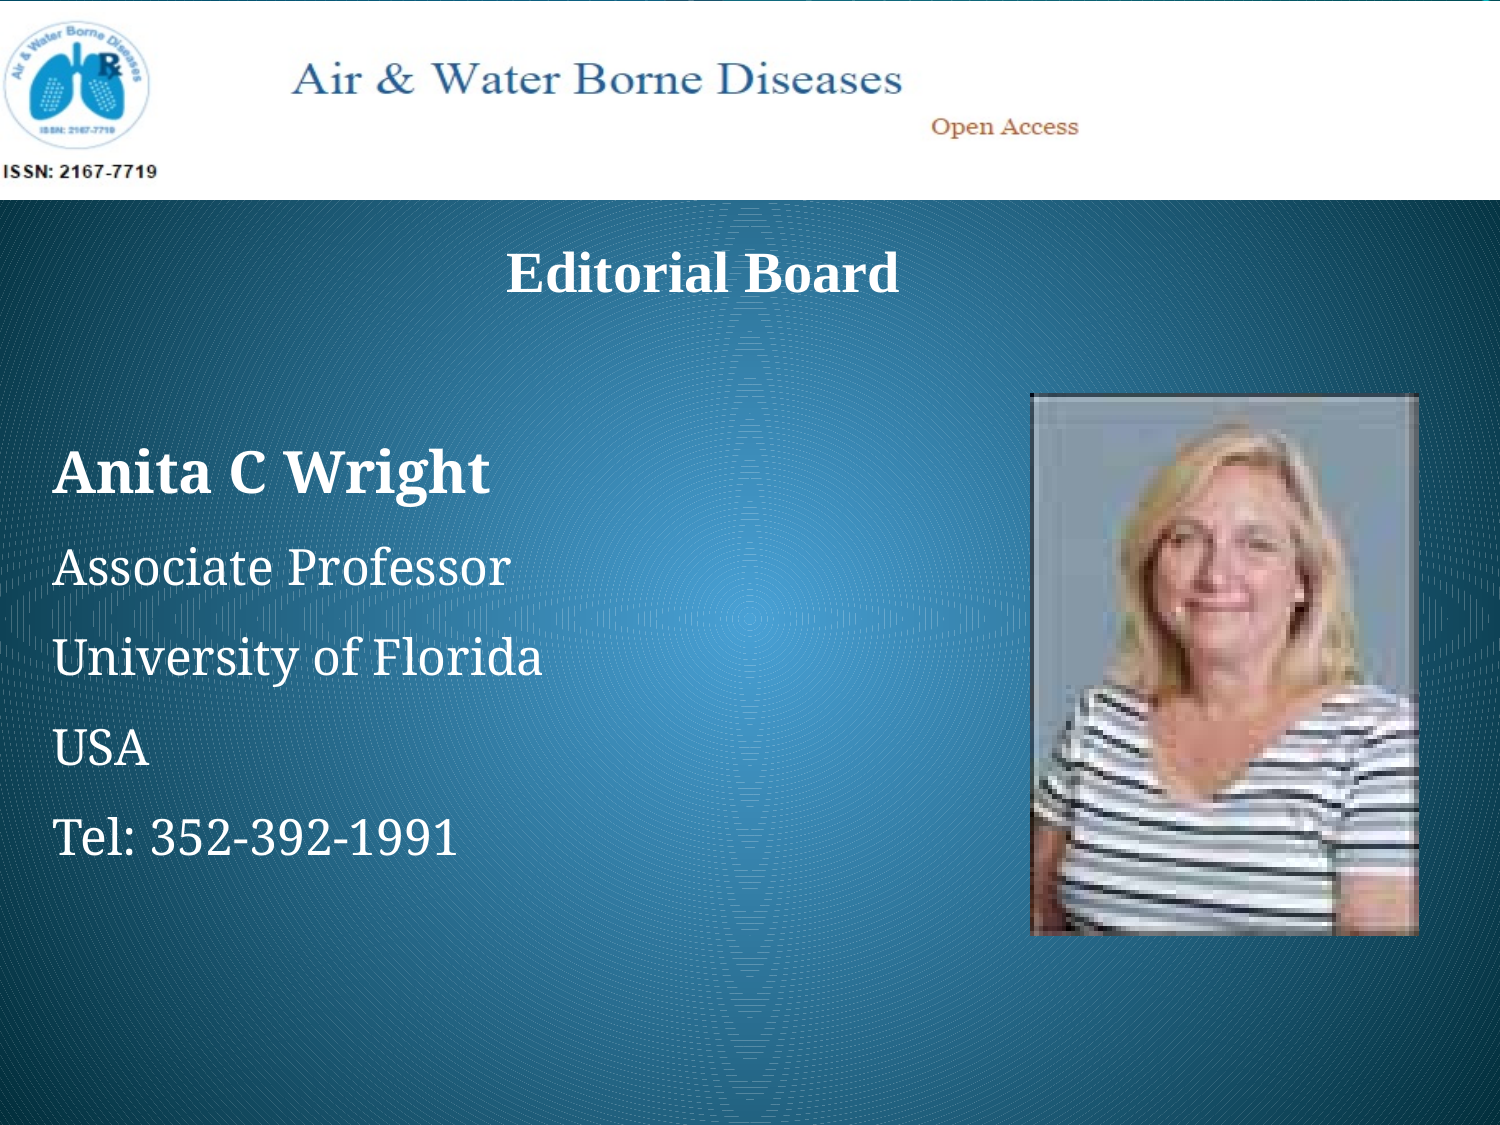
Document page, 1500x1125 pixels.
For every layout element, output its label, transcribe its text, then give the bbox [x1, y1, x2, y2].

picture [1030, 392, 1419, 936]
picture [0, 1, 1500, 201]
text_box Anita C Wright Associate Professor University of Florida USA Tel: 352-392-1991 [37, 393, 893, 873]
text_box Editorial Board [384, 226, 1022, 312]
